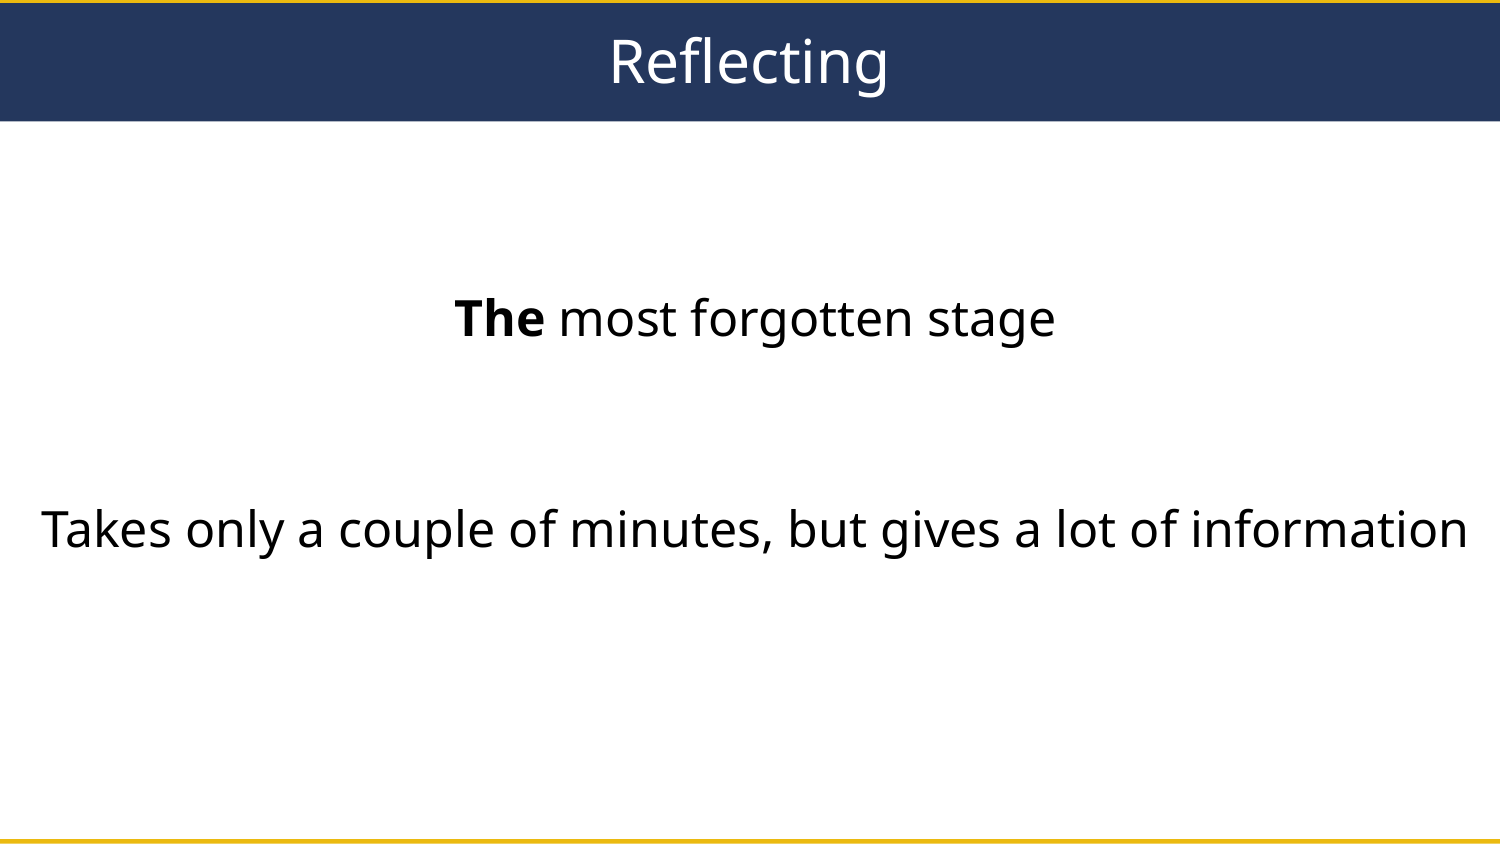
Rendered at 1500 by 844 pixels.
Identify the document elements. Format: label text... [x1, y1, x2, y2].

title Reflecting [17, 0, 1483, 120]
list The most forgotten stage Takes only a couple of minutes, but gives a lot of information [17, 134, 1483, 801]
